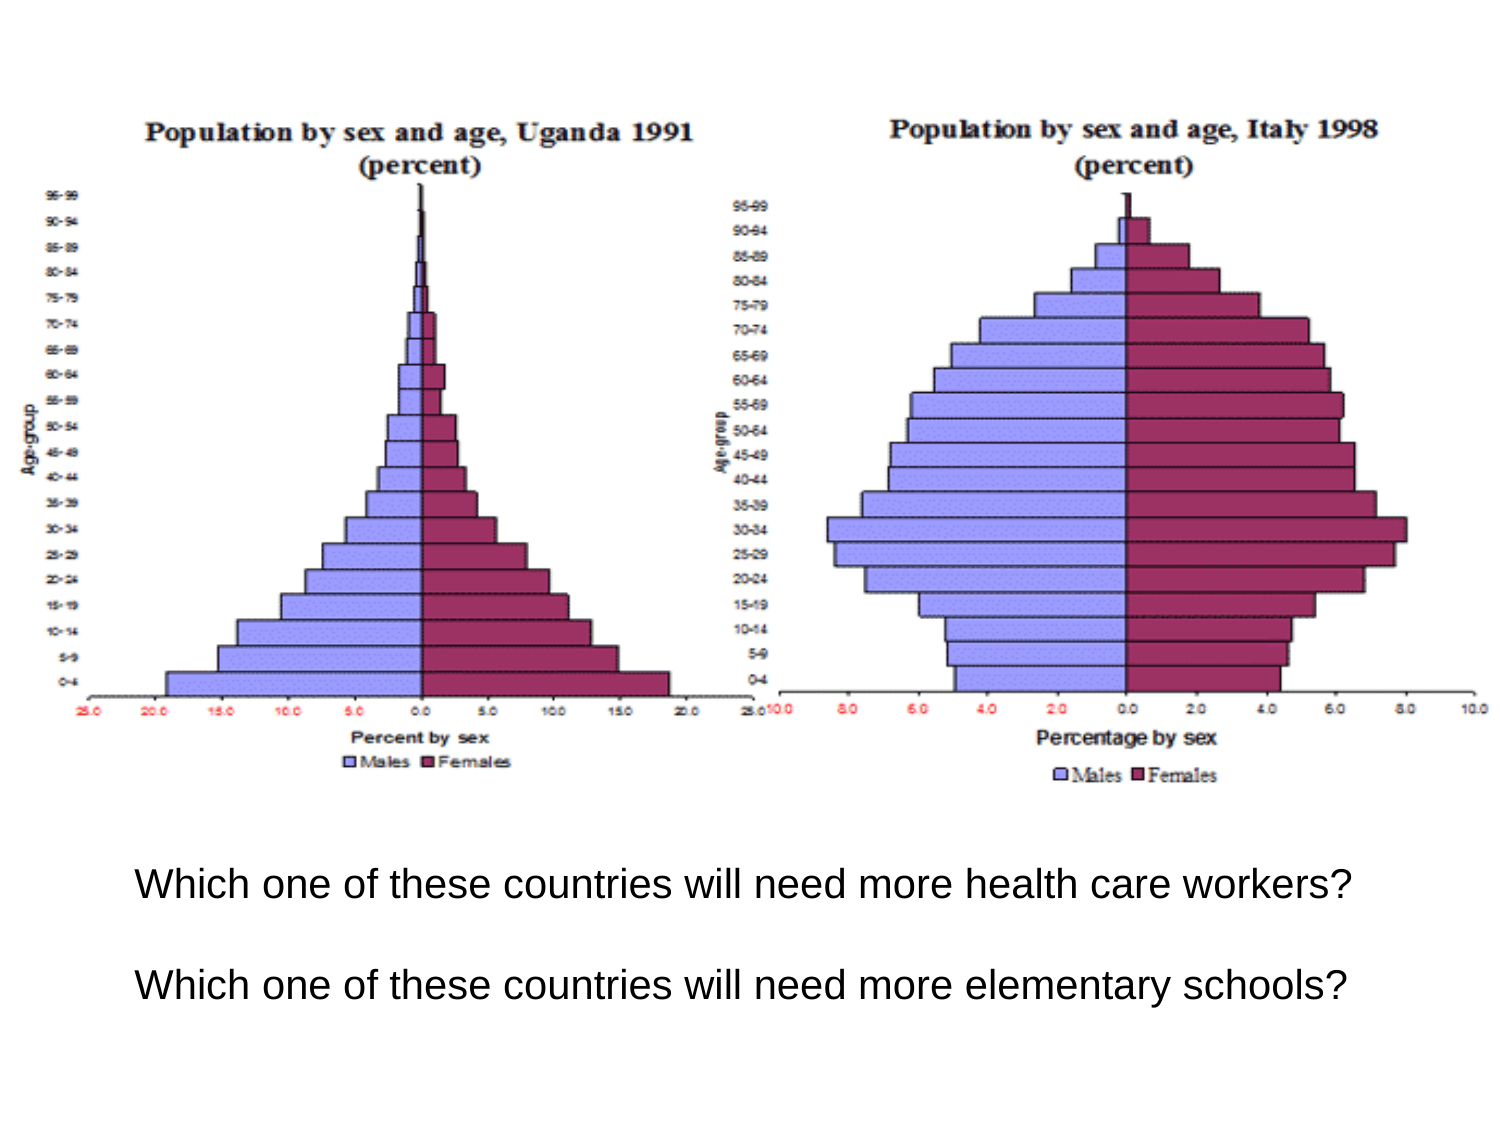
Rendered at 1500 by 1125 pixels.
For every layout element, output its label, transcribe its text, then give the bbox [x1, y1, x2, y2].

text_box Which one of these countries will need more health care workers? Which one of these countries will need more elementary schools? [119, 849, 1383, 1015]
picture [0, 87, 1500, 819]
